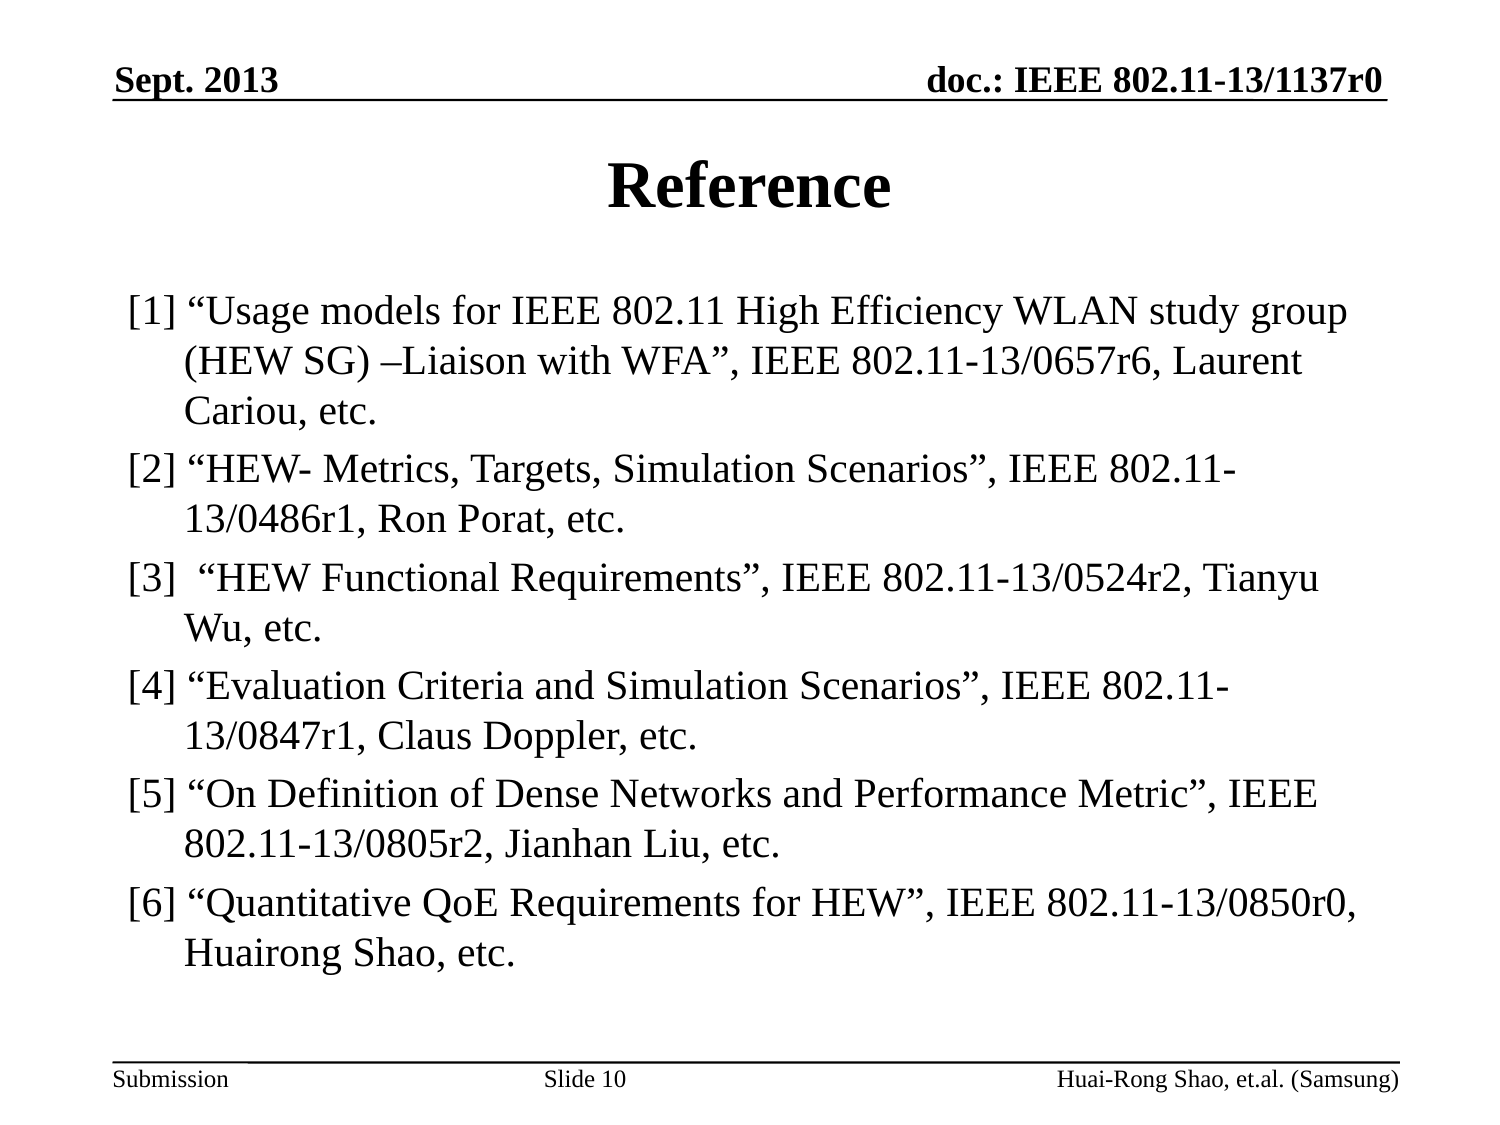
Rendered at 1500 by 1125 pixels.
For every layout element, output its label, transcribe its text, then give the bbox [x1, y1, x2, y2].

text_box Huai-Rong Shao, et.al. (Samsung) [1056, 1062, 1400, 1093]
list [1] “Usage models for IEEE 802.11 High Efficiency WLAN study group (HEW SG) –Liaison with WFA”, IEEE 802.11-13/0657r6, Laurent Cariou, etc. [2] “HEW- Metrics, Targets, Simulation Scenarios”, IEEE 802.11-13/0486r1, Ron Porat, etc. [3] “HEW Functional Requirements”, IEEE 802.11-13/0524r2, Tianyu Wu, etc. [4] “Evaluation Criteria and Simulation Scenarios”, IEEE 802.11-13/0847r1, Claus Doppler, etc. [5] “On Definition of Dense Networks and Performance Metric”, IEEE 802.11-13/0805r2, Jianhan Liu, etc. [6] “Quantitative QoE Requirements for HEW”, IEEE 802.11-13/0850r0, Huairong Shao, etc. [112, 274, 1388, 1001]
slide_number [114, 54, 281, 101]
slide_number Slide 10 [411, 1062, 759, 1088]
title Reference [112, 112, 1388, 251]
